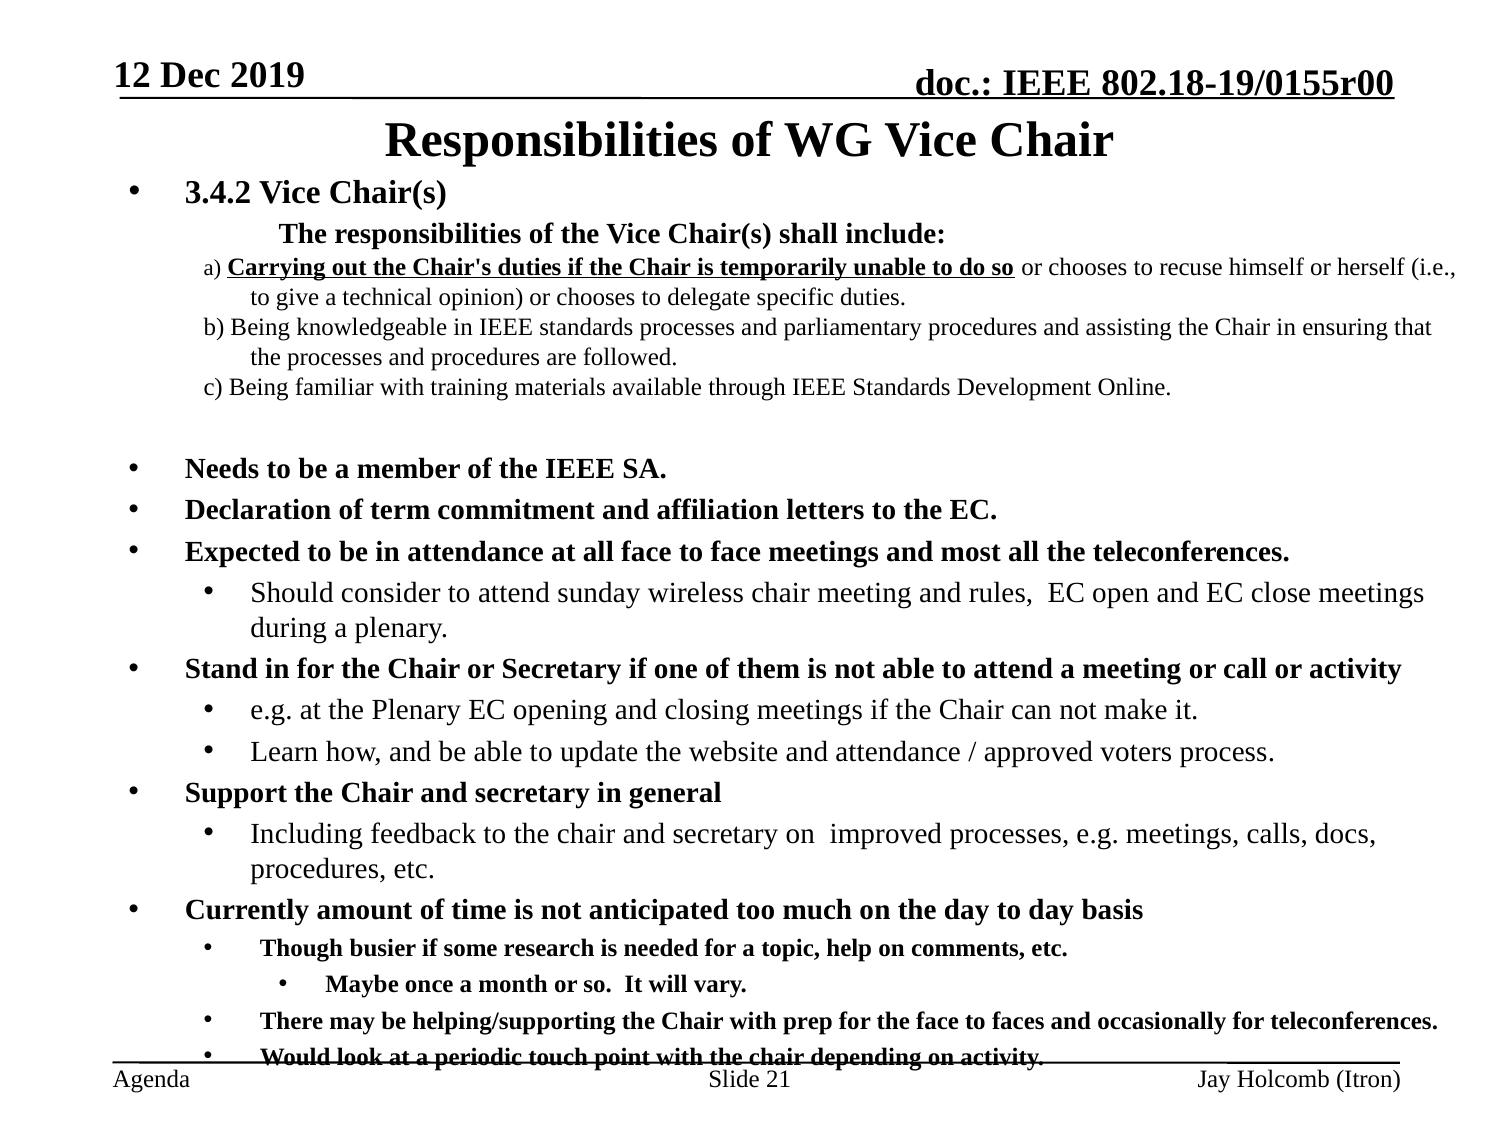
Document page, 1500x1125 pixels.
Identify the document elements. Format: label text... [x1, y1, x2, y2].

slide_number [113, 49, 476, 94]
title Responsibilities of WG Vice Chair [112, 94, 1388, 179]
list 3.4.2 Vice Chair(s) The responsibilities of the Vice Chair(s) shall include: a) Carrying out the Chair's duties if the Chair is temporarily unable to do so or chooses to recuse himself or herself (i.e., to give a technical opinion) or chooses to delegate specific duties. b) Being knowledgeable in IEEE standards processes and parliamentary procedures and assisting the Chair in ensuring that the processes and procedures are followed. c) Being familiar with training materials available through IEEE Standards Development Online. Needs to be a member of the IEEE SA. Declaration of term commitment and affiliation letters to the EC. Expected to be in attendance at all face to face meetings and most all the teleconferences. Should consider to attend sunday wireless chair meeting and rules, EC open and EC close meetings during a plenary. Stand in for the Chair or Secretary if one of them is not able to attend a meeting or call or activity e.g. at the Plenary EC opening and closing meetings if the Chair can not make it. Learn how, and be able to update the website and attendance / approved voters process. Support the Chair and secretary in general Including feedback to the chair and secretary on improved processes, e.g. meetings, calls, docs, procedures, etc. Currently amount of time is not anticipated too much on the day to day basis Though busier if some research is needed for a topic, help on comments, etc. Maybe once a month or so. It will vary. There may be helping/supporting the Chair with prep for the face to faces and occasionally for teleconferences. Would look at a periodic touch point with the chair depending on activity. [113, 162, 1475, 838]
slide_number Slide 21 [699, 1061, 800, 1123]
footer Jay Holcomb (Itron) [878, 1061, 1402, 1093]
